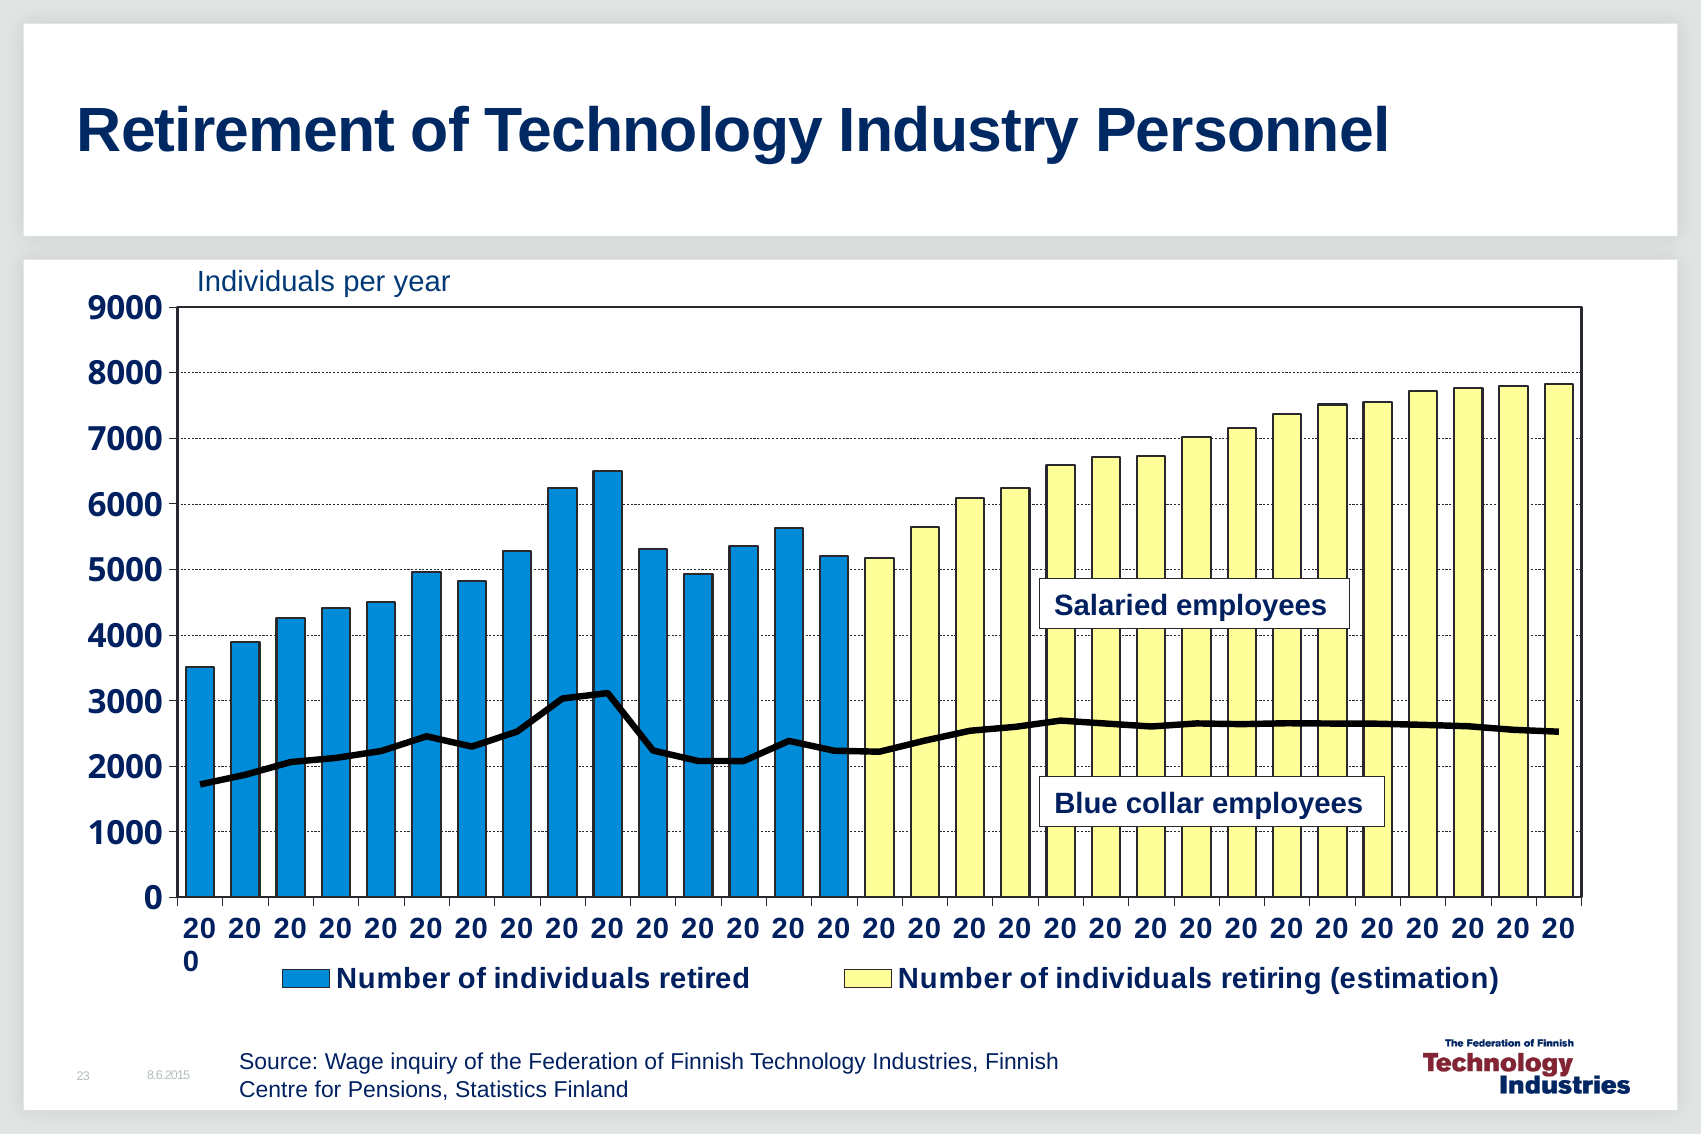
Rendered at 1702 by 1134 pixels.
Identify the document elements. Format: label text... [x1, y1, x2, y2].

chart [35, 277, 1607, 1044]
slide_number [141, 1063, 355, 1087]
title Retirement of Technology Industry Personnel [70, 47, 1631, 213]
slide_number 23 [70, 1063, 141, 1087]
picture [1423, 1039, 1630, 1094]
text_box Individuals per year [182, 255, 475, 277]
text_box Source: Wage inquiry of the Federation of Finnish Technology Industries, Finnish Centre for Pensions, Statistics Finland [224, 1055, 1075, 1110]
